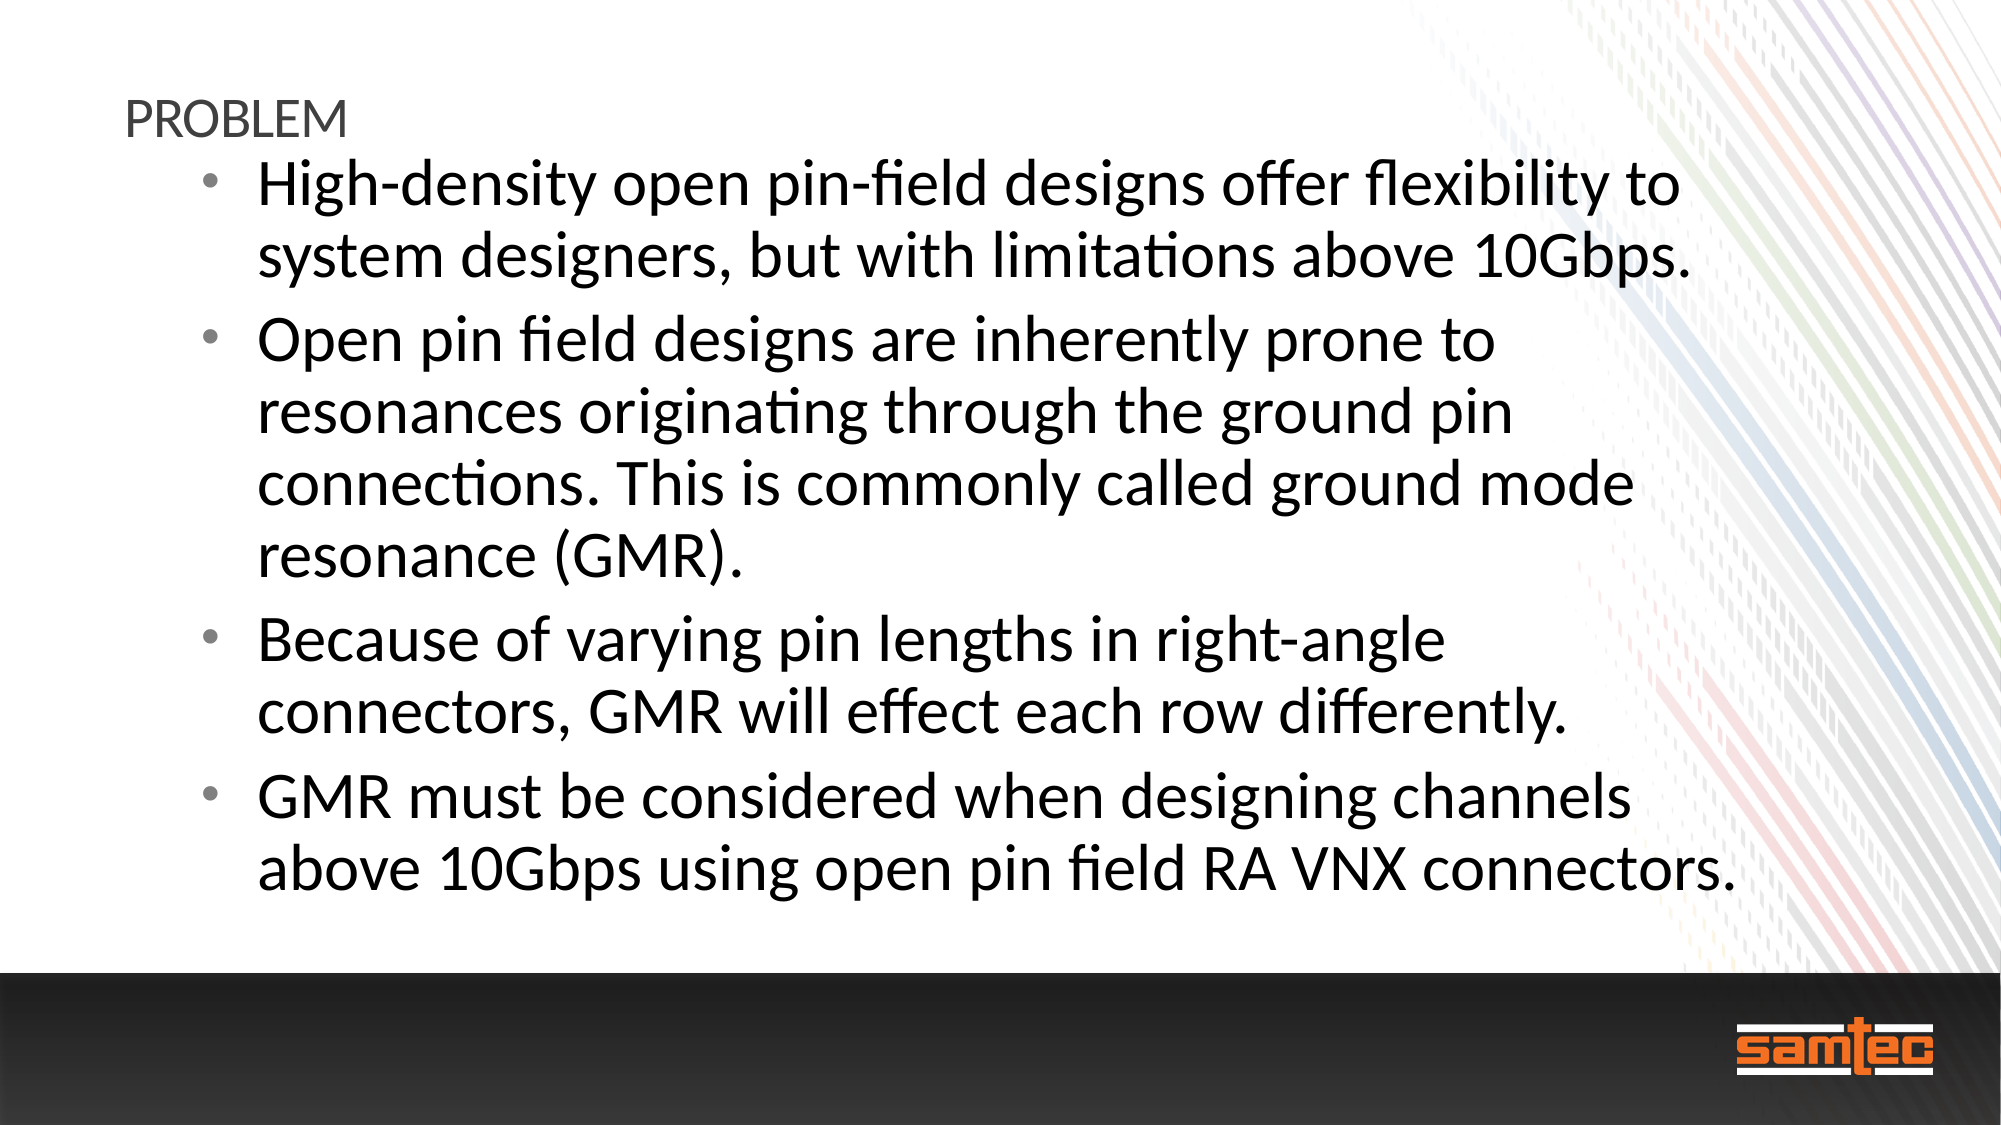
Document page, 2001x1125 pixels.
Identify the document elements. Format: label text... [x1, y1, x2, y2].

title problem [109, 2, 1786, 157]
list High-density open pin-field designs offer flexibility to system designers, but with limitations above 10Gbps. Open pin field designs are inherently prone to resonances originating through the ground pin connections. This is commonly called ground mode resonance (GMR). Because of varying pin lengths in right-angle connectors, GMR will effect each row differently. GMR must be considered when designing channels above 10Gbps using open pin field RA VNX connectors. [111, 140, 1784, 971]
picture [1737, 1017, 1933, 1075]
